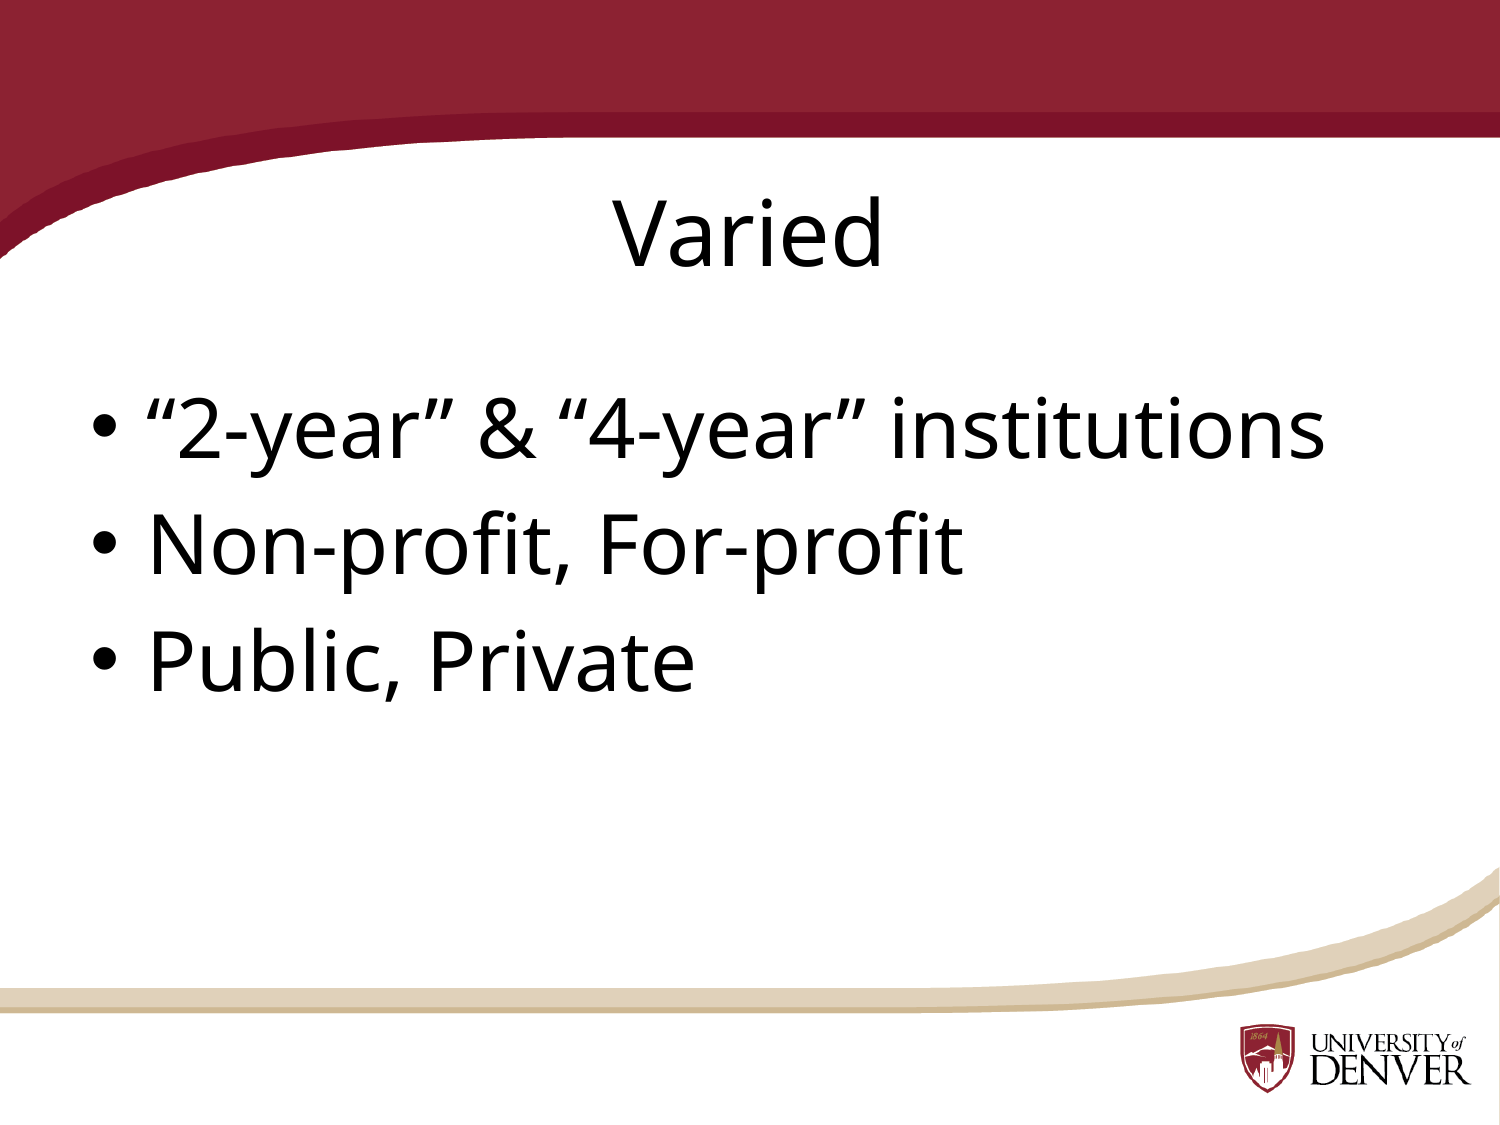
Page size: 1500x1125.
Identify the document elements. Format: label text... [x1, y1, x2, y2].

picture [0, 0, 1500, 1125]
list “2-year” & “4-year” institutions Non-profit, For-profit Public, Private [75, 367, 1425, 987]
title Varied [75, 134, 1425, 326]
